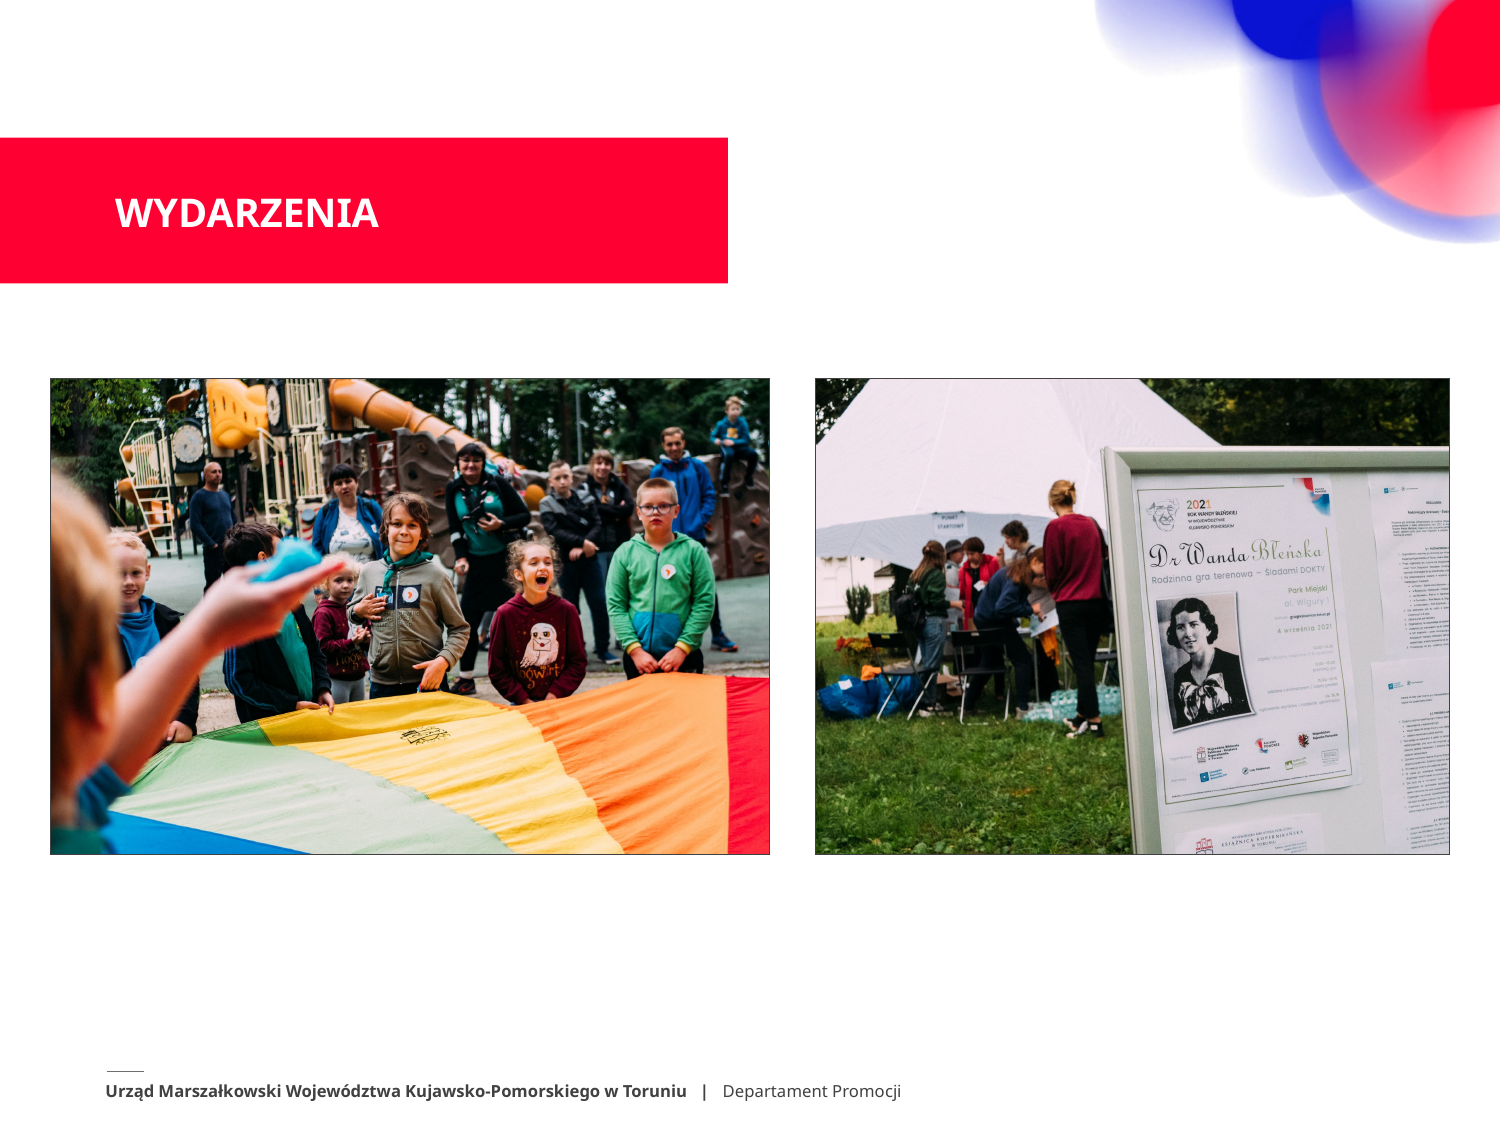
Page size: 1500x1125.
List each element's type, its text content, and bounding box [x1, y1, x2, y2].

list Urząd Marszałkowski Województwa Kujawsko-Pomorskiego w Toruniu | Departament Promocji [90, 1076, 1297, 1110]
picture [0, 0, 1500, 1125]
text_box [0, 137, 729, 284]
title WYDARZENIA [100, 166, 1177, 243]
